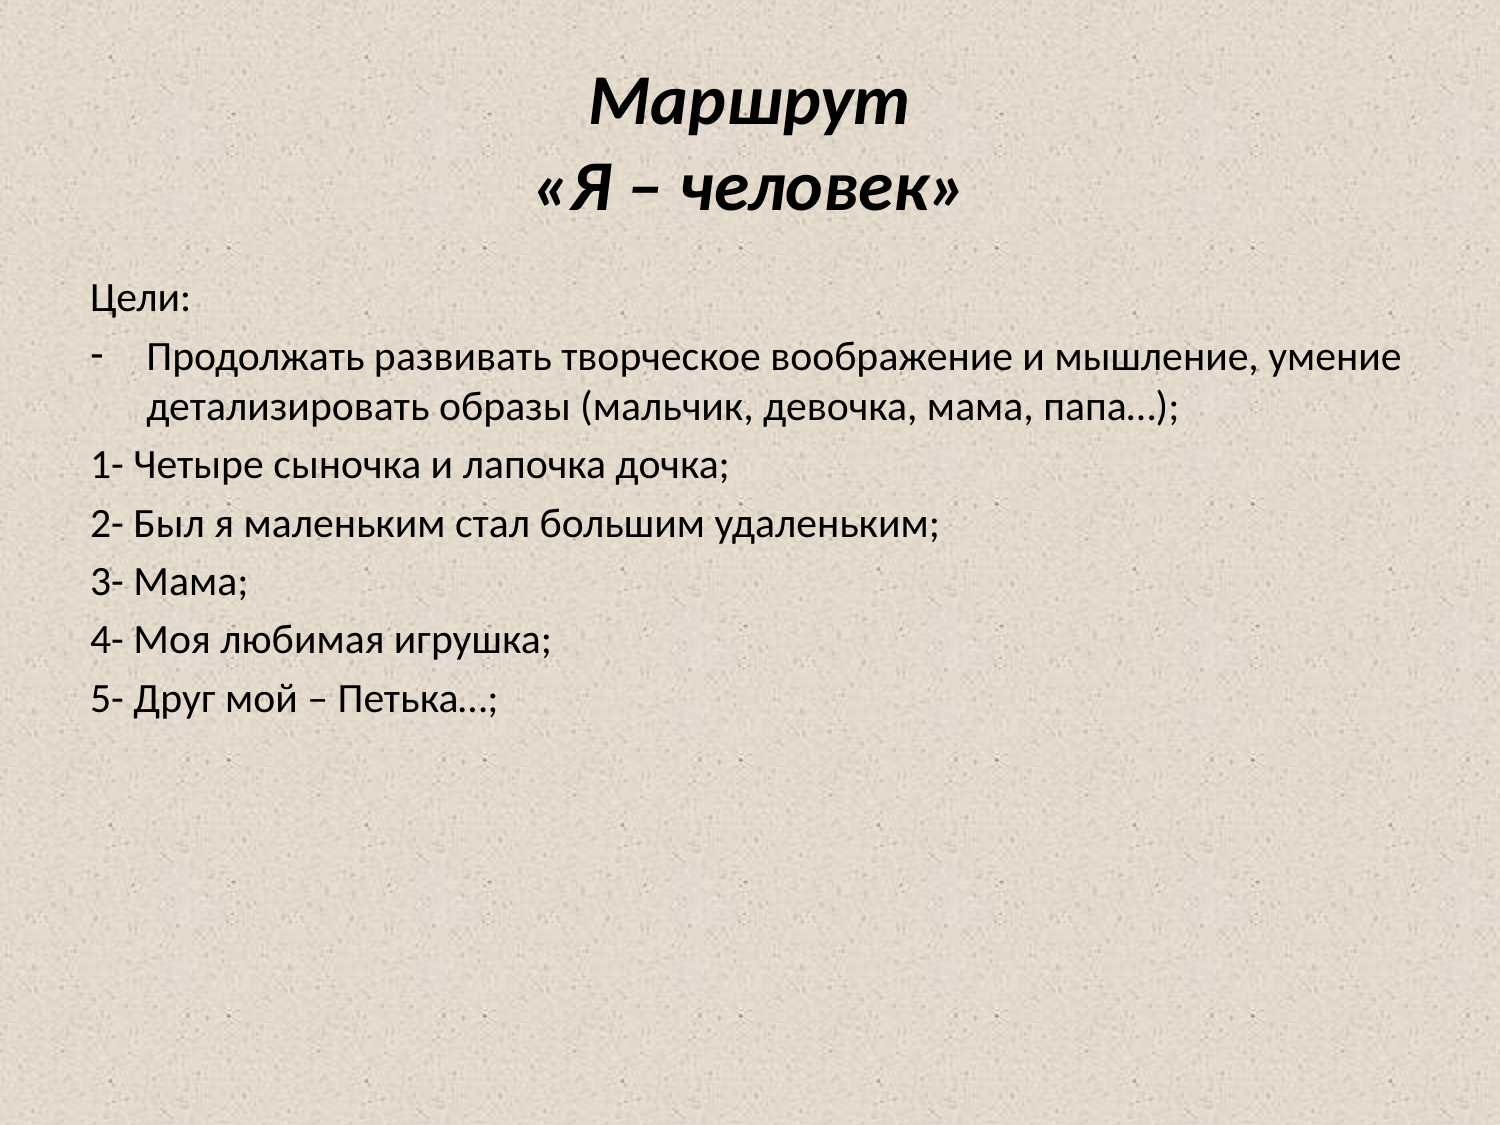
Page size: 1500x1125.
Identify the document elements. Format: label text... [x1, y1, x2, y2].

picture [0, 0, 1500, 1125]
title Маршрут «Я – человек» [75, 45, 1425, 233]
list Цели: Продолжать развивать творческое воображение и мышление, умение детализировать образы (мальчик, девочка, мама, папа…); 1- Четыре сыночка и лапочка дочка; 2- Был я маленьким стал большим удаленьким; 3- Мама; 4- Моя любимая игрушка; 5- Друг мой – Петька…; [75, 262, 1425, 1005]
